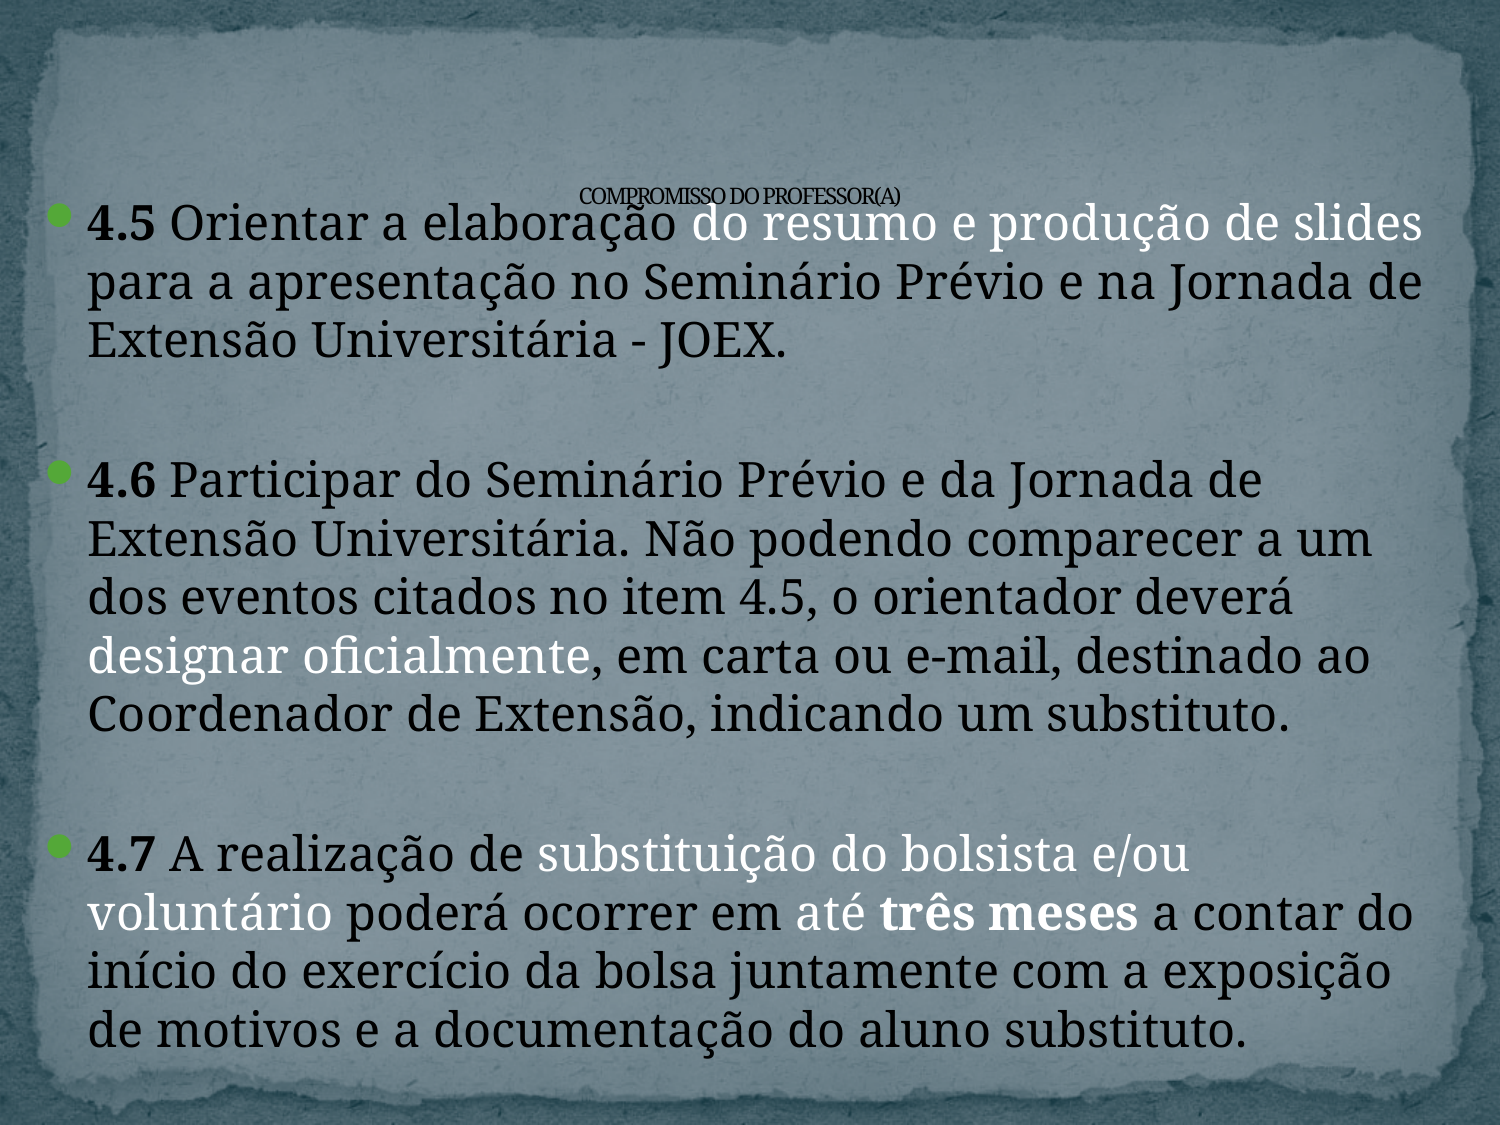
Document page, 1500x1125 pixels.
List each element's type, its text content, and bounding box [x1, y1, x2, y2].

list 4.5 Orientar a elaboração do resumo e produção de slides para a apresentação no Seminário Prévio e na Jornada de Extensão Universitária - JOEX. 4.6 Participar do Seminário Prévio e da Jornada de Extensão Universitária. Não podendo comparecer a um dos eventos citados no item 4.5, o orientador deverá designar oficialmente, em carta ou e-mail, destinado ao Coordenador de Extensão, indicando um substituto. 4.7 A realização de substituição do bolsista e/ou voluntário poderá ocorrer em até três meses a contar do início do exercício da bolsa juntamente com a exposição de motivos e a documentação do aluno substituto. [29, 184, 1455, 1083]
title COMPROMISSO DO PROFESSOR(A) [64, 172, 1415, 244]
